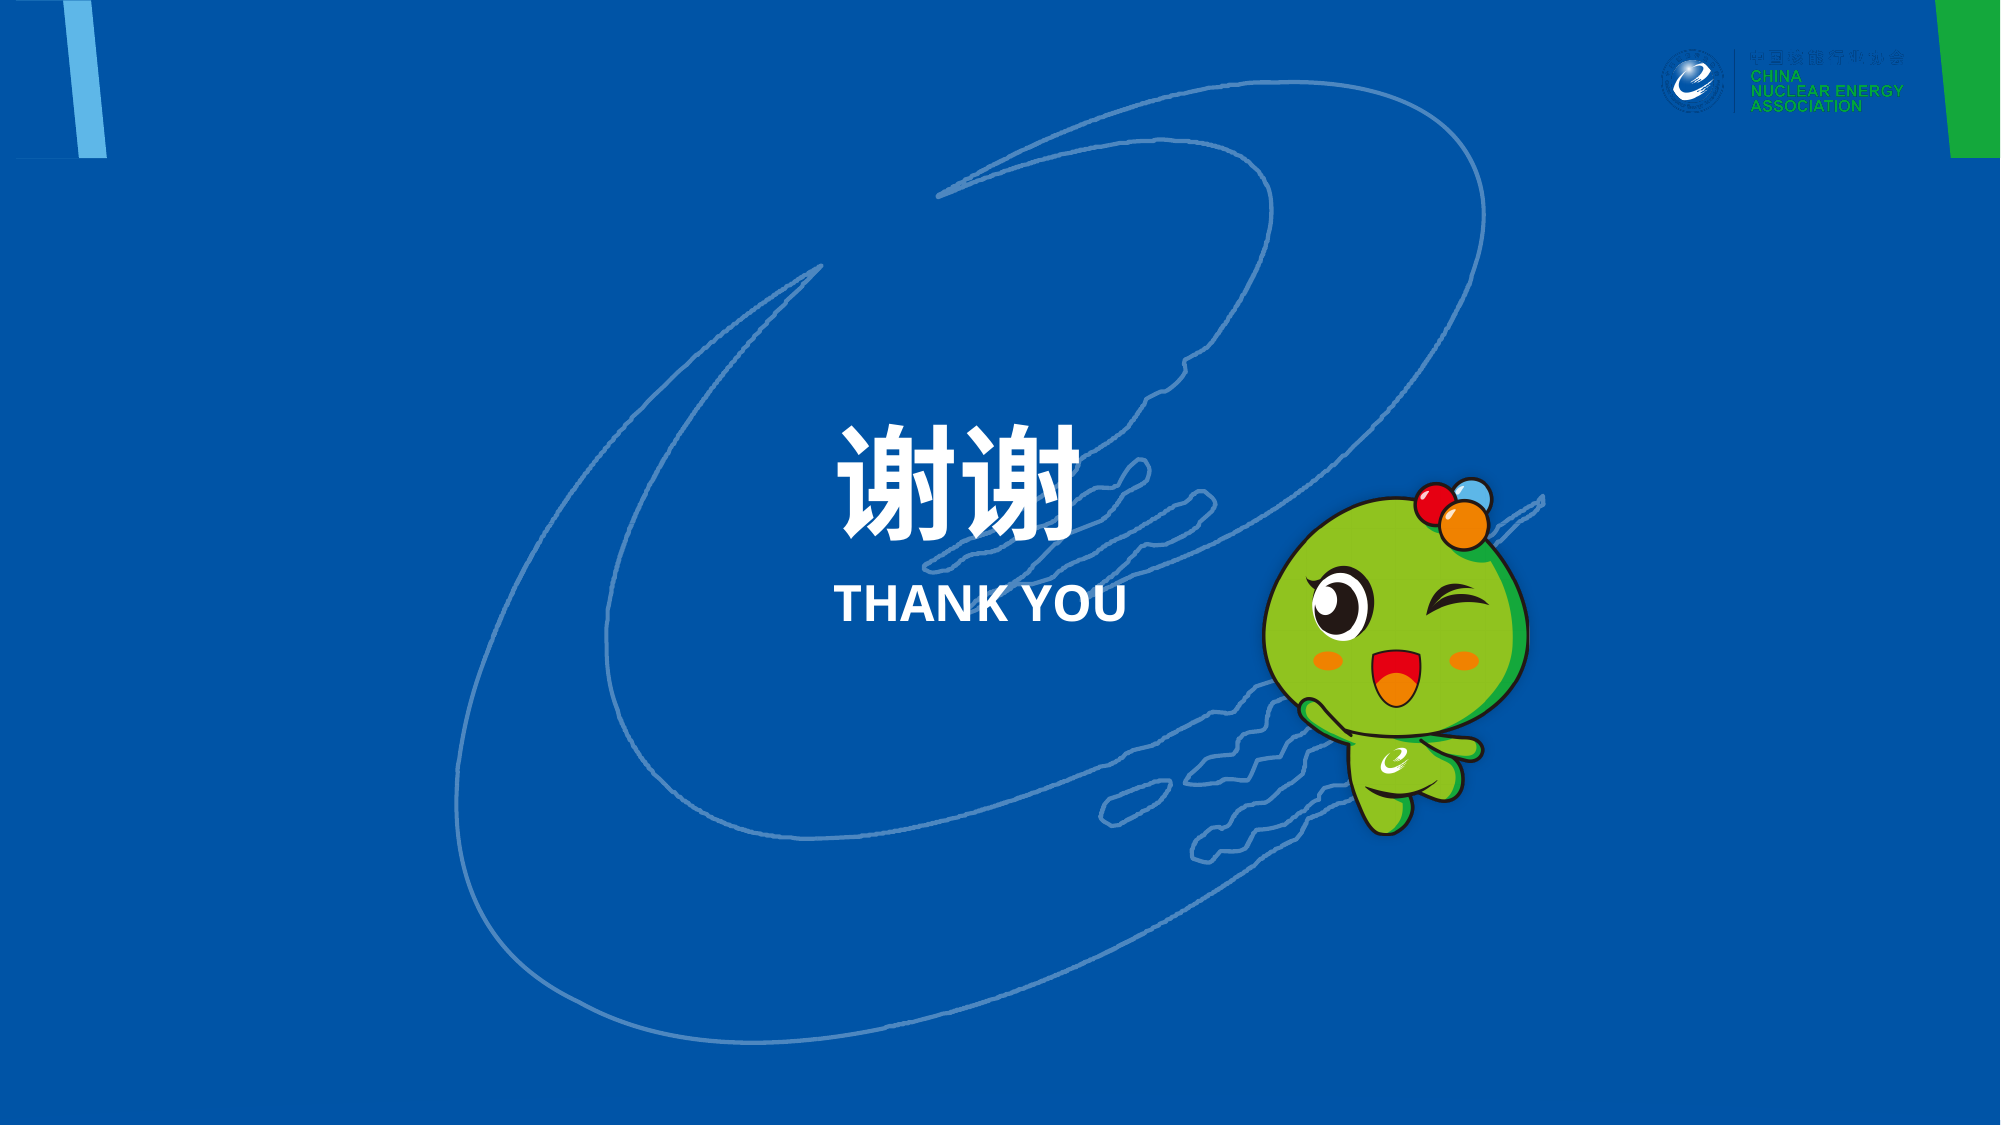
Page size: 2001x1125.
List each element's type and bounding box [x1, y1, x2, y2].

picture [1661, 49, 1904, 113]
picture [1262, 477, 1530, 836]
text_box [454, 79, 1546, 1046]
text_box [818, 397, 1182, 641]
